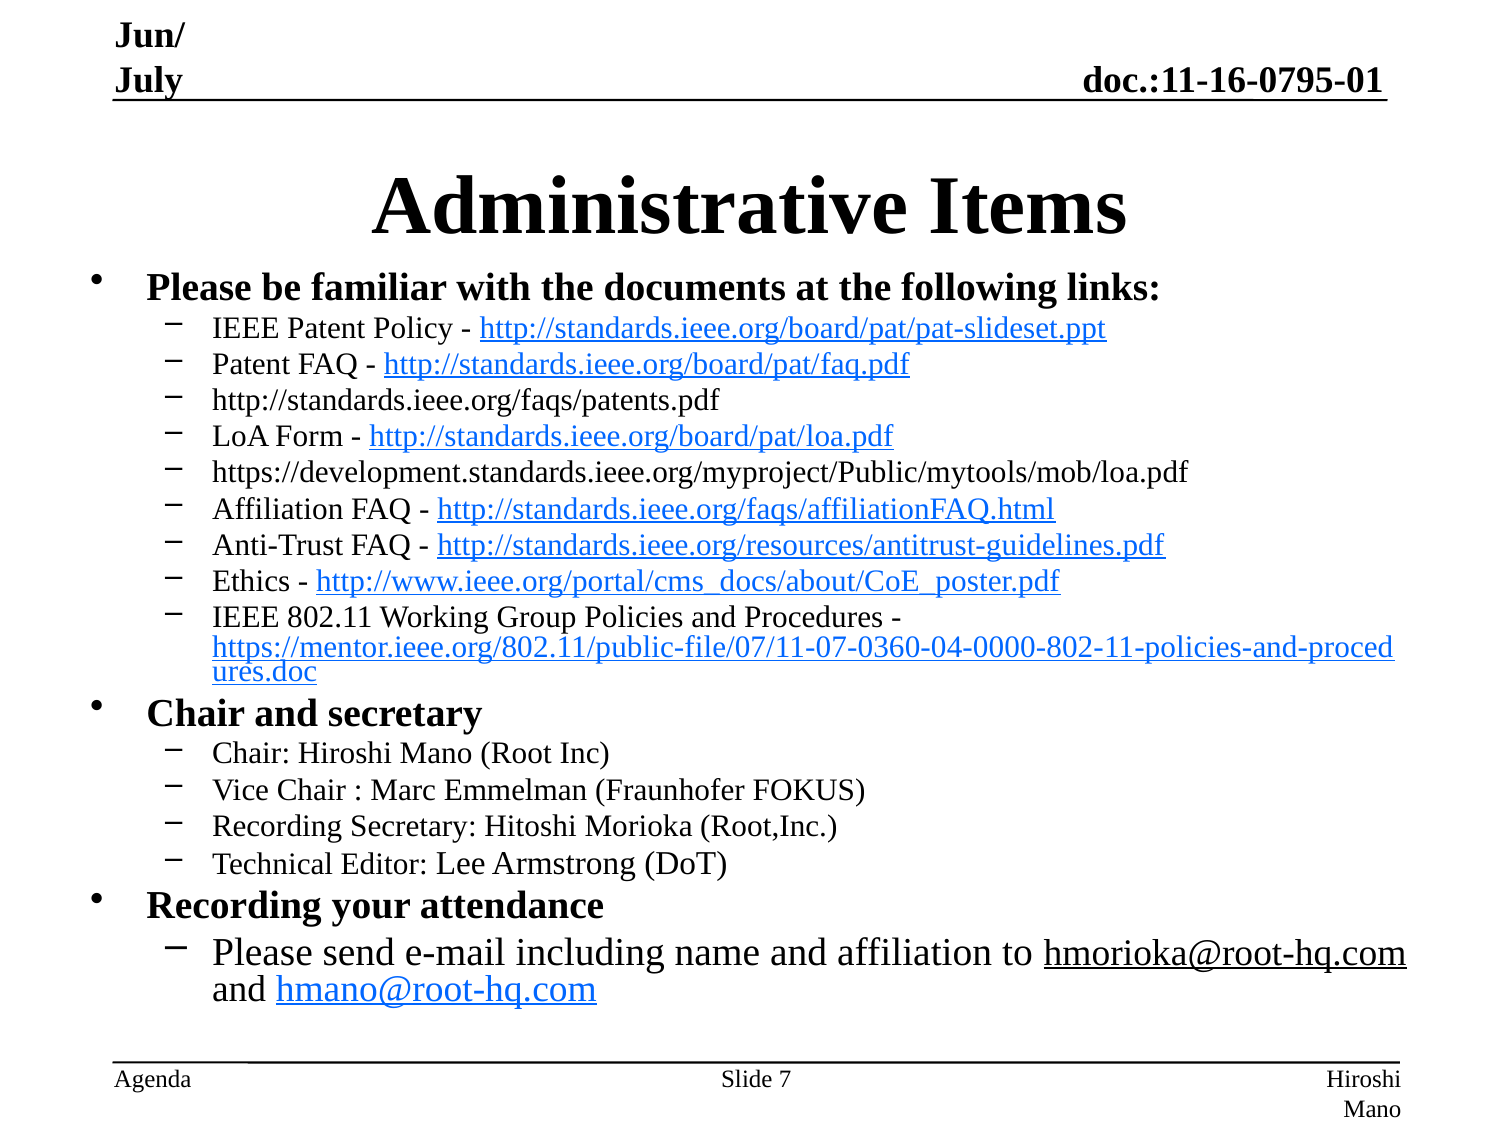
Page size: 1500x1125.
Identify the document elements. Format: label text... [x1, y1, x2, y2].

list Please be familiar with the documents at the following links: IEEE Patent Policy - http://standards.ieee.org/board/pat/pat-slideset.ppt Patent FAQ - http://standards.ieee.org/board/pat/faq.pdf http://standards.ieee.org/faqs/patents.pdf LoA Form - http://standards.ieee.org/board/pat/loa.pdf https://development.standards.ieee.org/myproject/Public/mytools/mob/loa.pdf Affiliation FAQ - http://standards.ieee.org/faqs/affiliationFAQ.html Anti-Trust FAQ - http://standards.ieee.org/resources/antitrust-guidelines.pdf Ethics - http://www.ieee.org/portal/cms_docs/about/CoE_poster.pdf IEEE 802.11 Working Group Policies and Procedures - https://mentor.ieee.org/802.11/public-file/07/11-07-0360-04-0000-802-11-policies-and-procedures.doc Chair and secretary Chair: Hiroshi Mano (Root Inc) Vice Chair : Marc Emmelman (Fraunhofer FOKUS) Recording Secretary: Hitoshi Morioka (Root,Inc.) Technical Editor: Lee Armstrong (DoT) Recording your attendance Please send e-mail including name and affiliation to hmorioka@root-hq.com and hmano@root-hq.com [74, 262, 1426, 1063]
slide_number Slide 7 [712, 1061, 800, 1093]
slide_number Jun/July [114, 54, 245, 101]
footer Hiroshi Mano (KDTI) [1324, 1061, 1402, 1093]
title Administrative Items [112, 112, 1388, 262]
